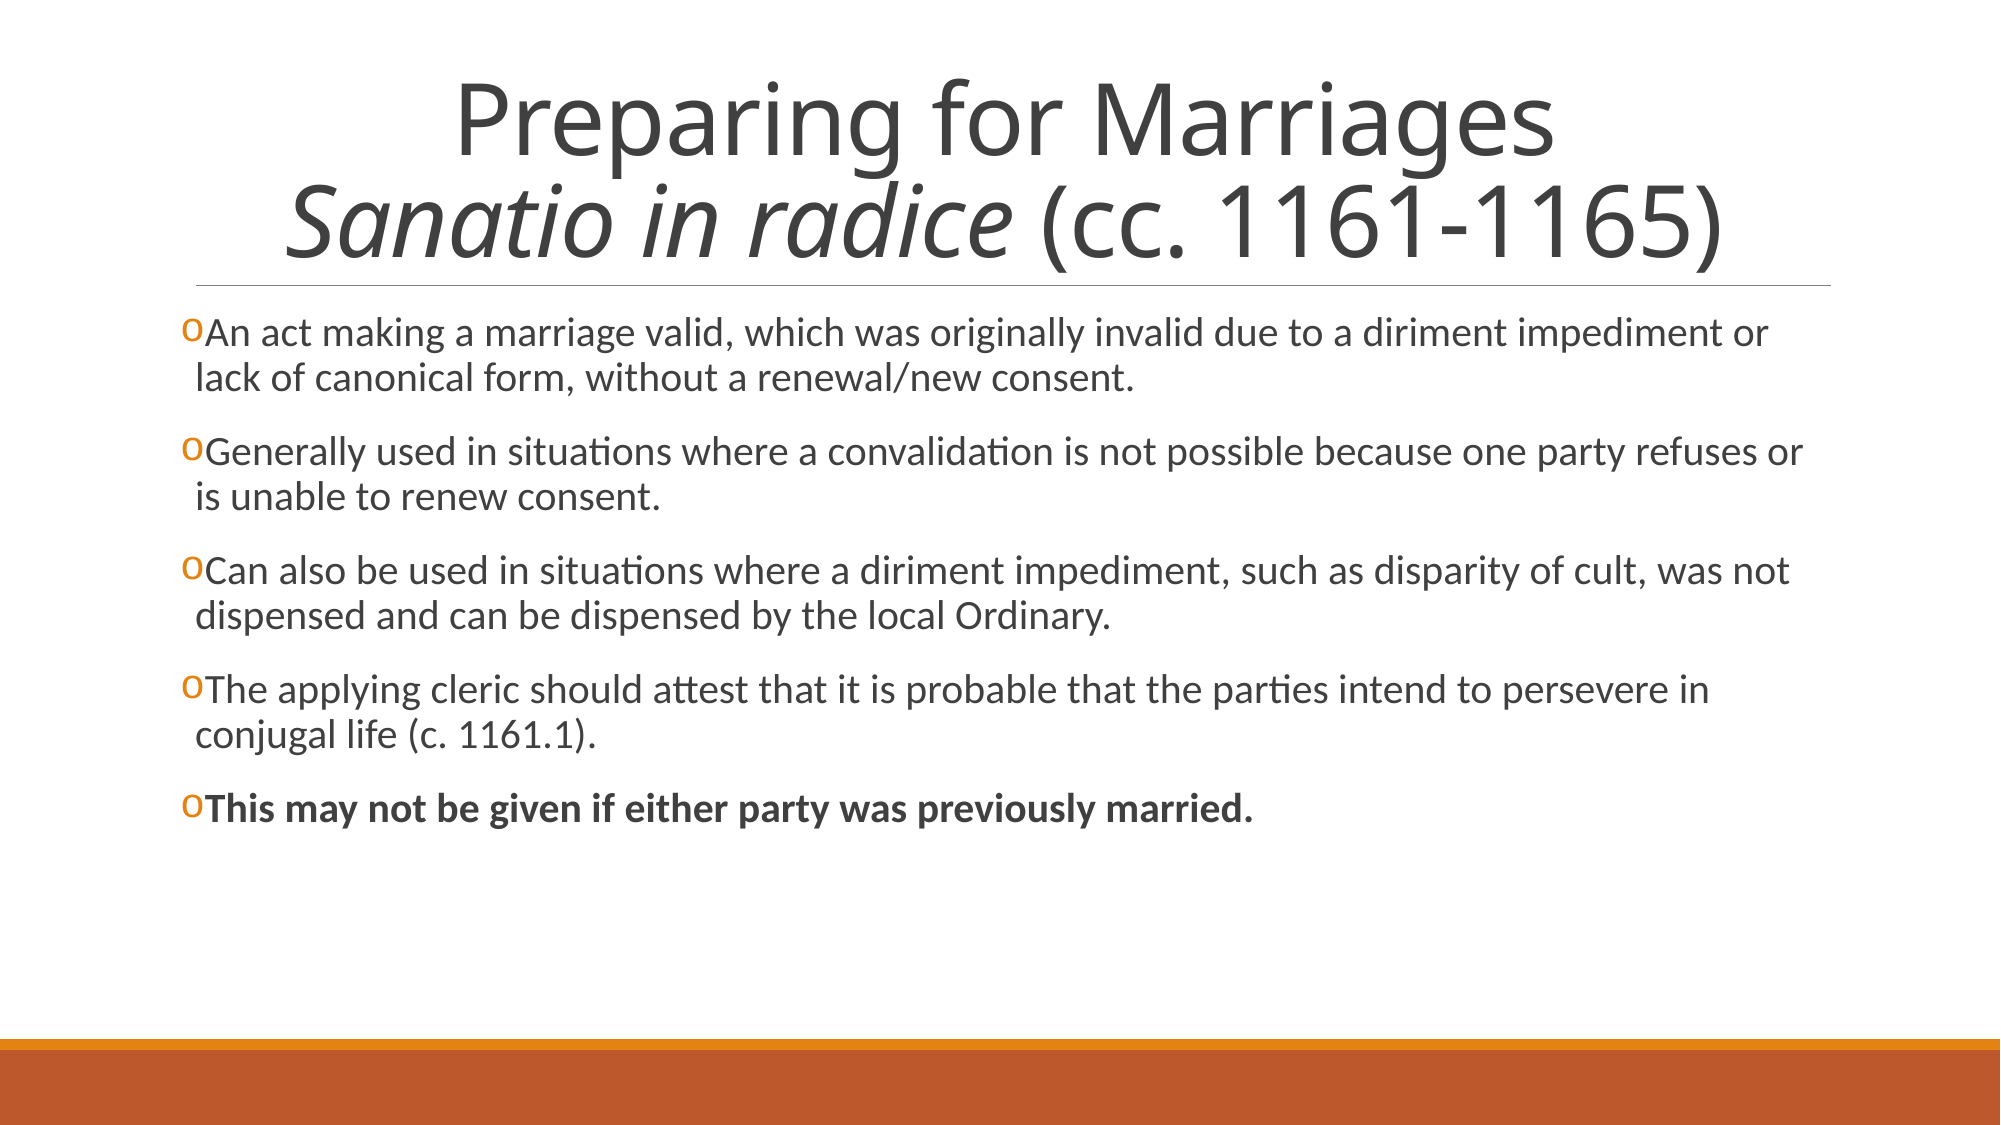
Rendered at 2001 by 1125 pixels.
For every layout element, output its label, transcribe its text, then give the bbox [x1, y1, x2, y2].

list An act making a marriage valid, which was originally invalid due to a diriment impediment or lack of canonical form, without a renewal/new consent. Generally used in situations where a convalidation is not possible because one party refuses or is unable to renew consent. Can also be used in situations where a diriment impediment, such as disparity of cult, was not dispensed and can be dispensed by the local Ordinary. The applying cleric should attest that it is probable that the parties intend to persevere in conjugal life (c. 1161.1). This may not be given if either party was previously married. [180, 302, 1830, 963]
title Preparing for Marriages Sanatio in radice (cc. 1161-1165) [180, 47, 1830, 285]
